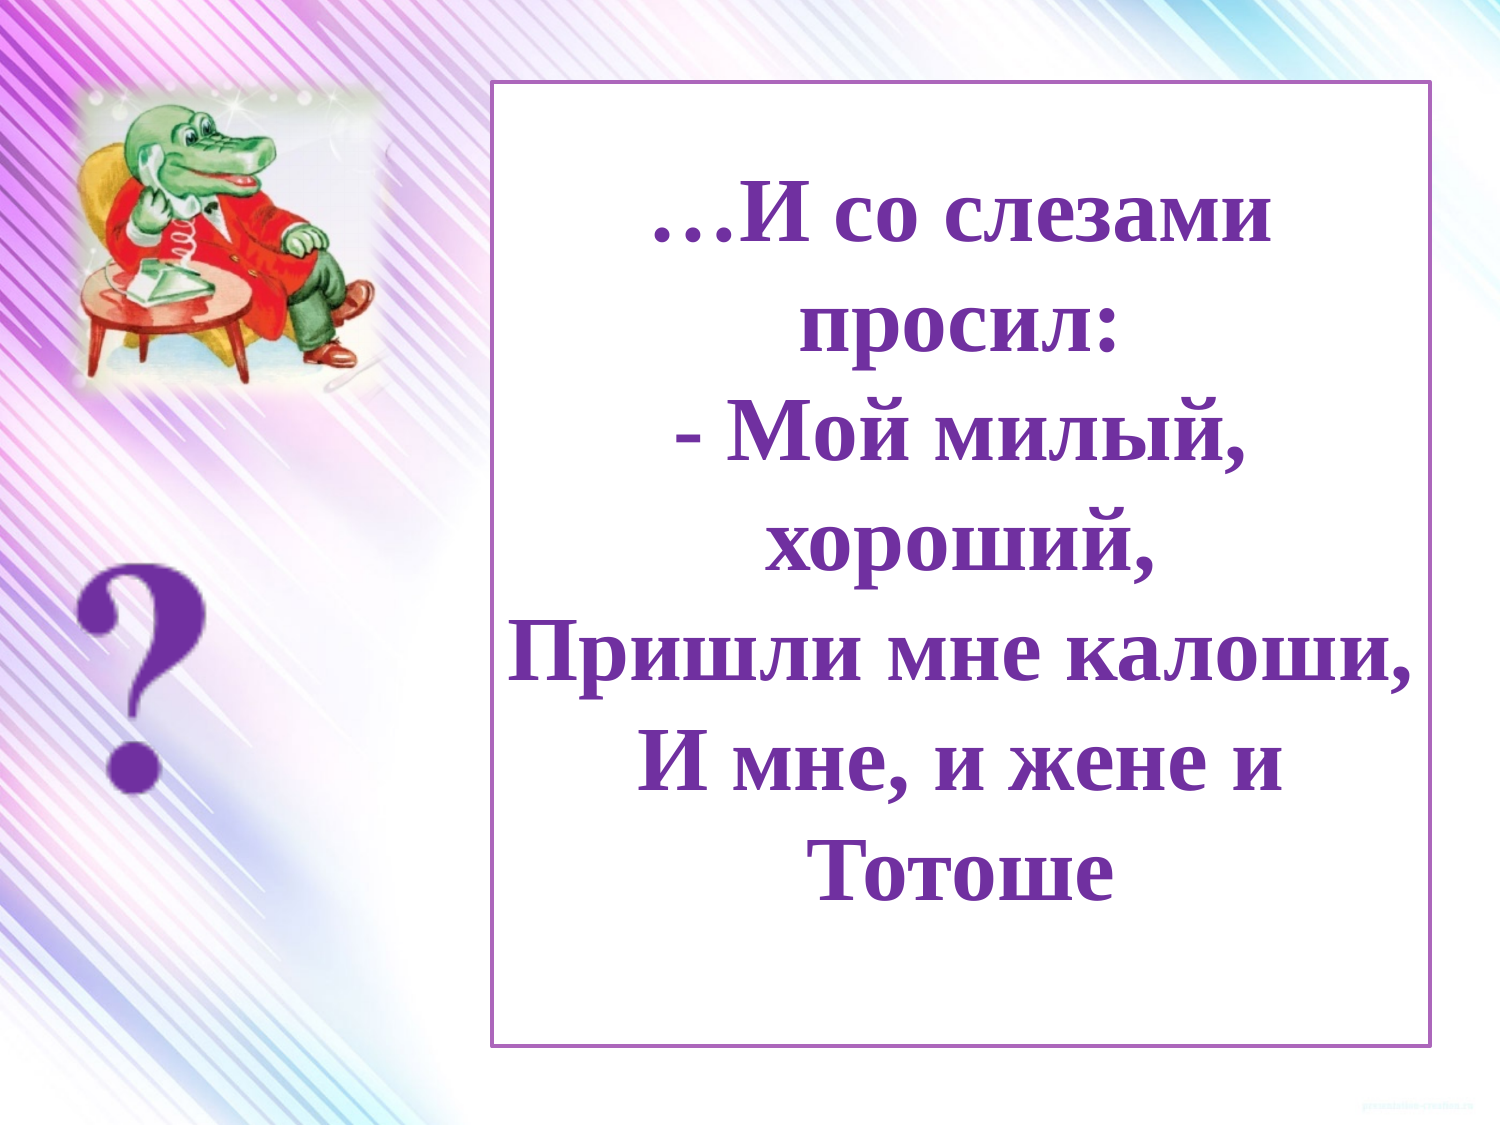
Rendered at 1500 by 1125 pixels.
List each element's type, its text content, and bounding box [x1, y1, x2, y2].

text_box …И со слезами просил: - Мой милый, хороший, Пришли мне калоши, И мне, и жене и Тотоше [490, 80, 1432, 1048]
picture [0, 0, 1500, 1125]
